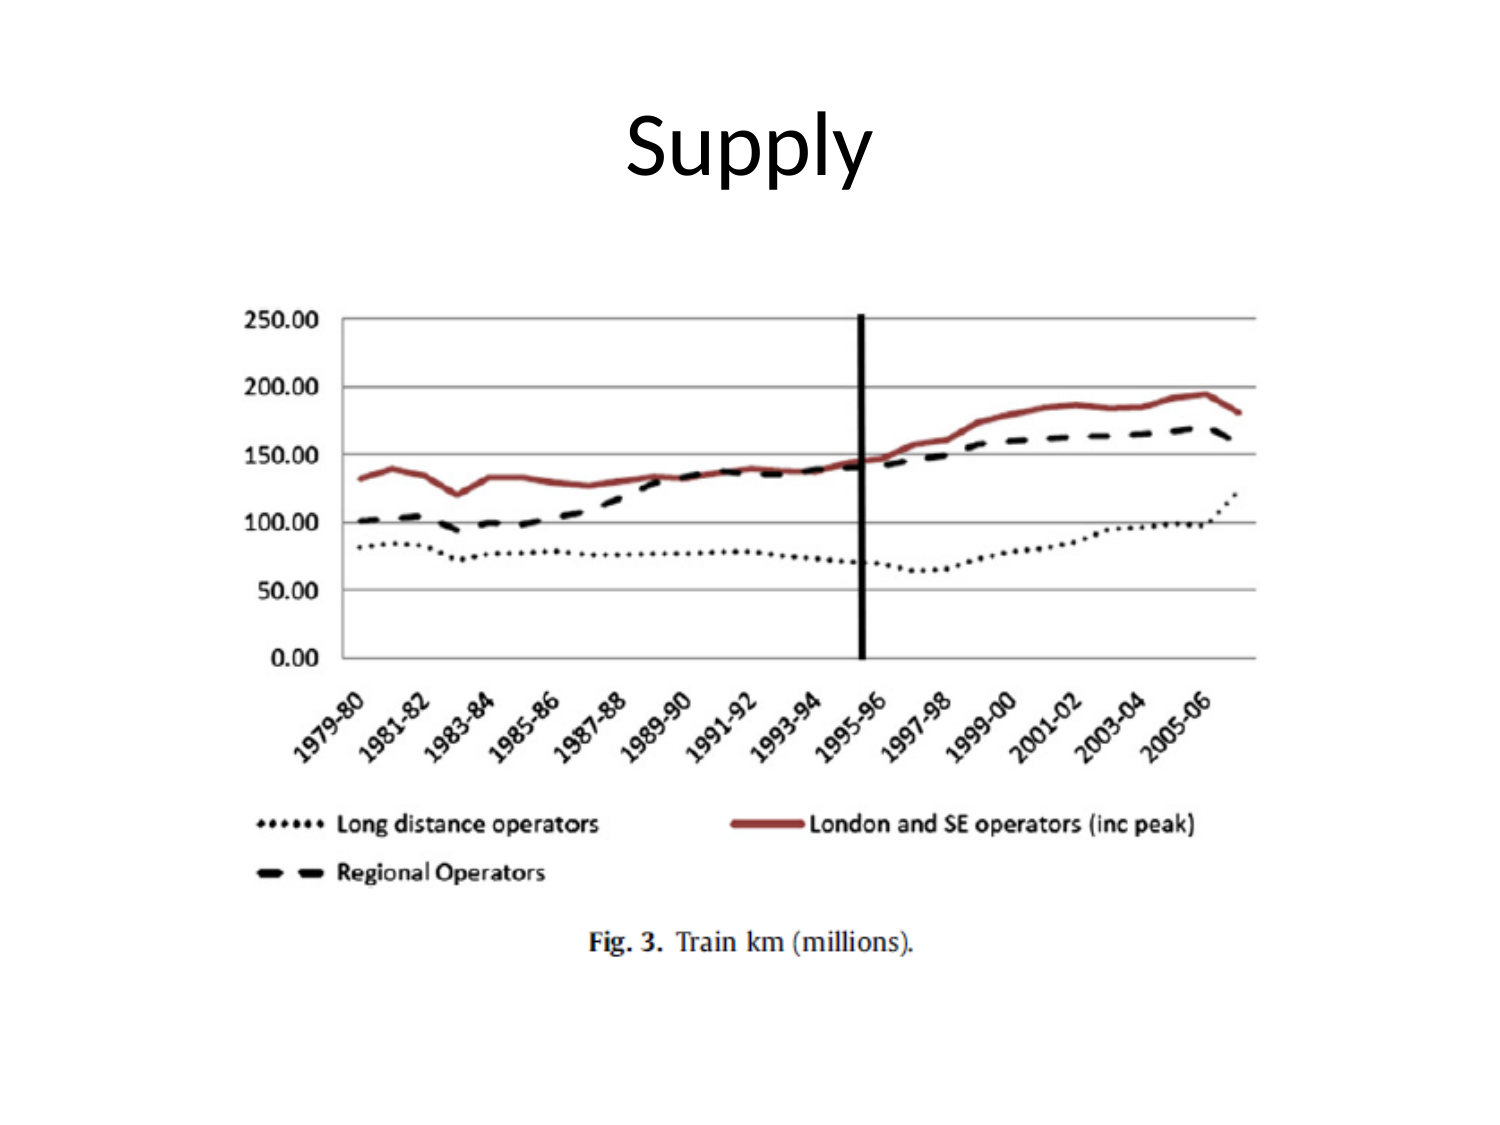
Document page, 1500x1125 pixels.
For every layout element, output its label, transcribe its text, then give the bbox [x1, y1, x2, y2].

title Supply [75, 45, 1425, 233]
picture [218, 281, 1282, 1001]
